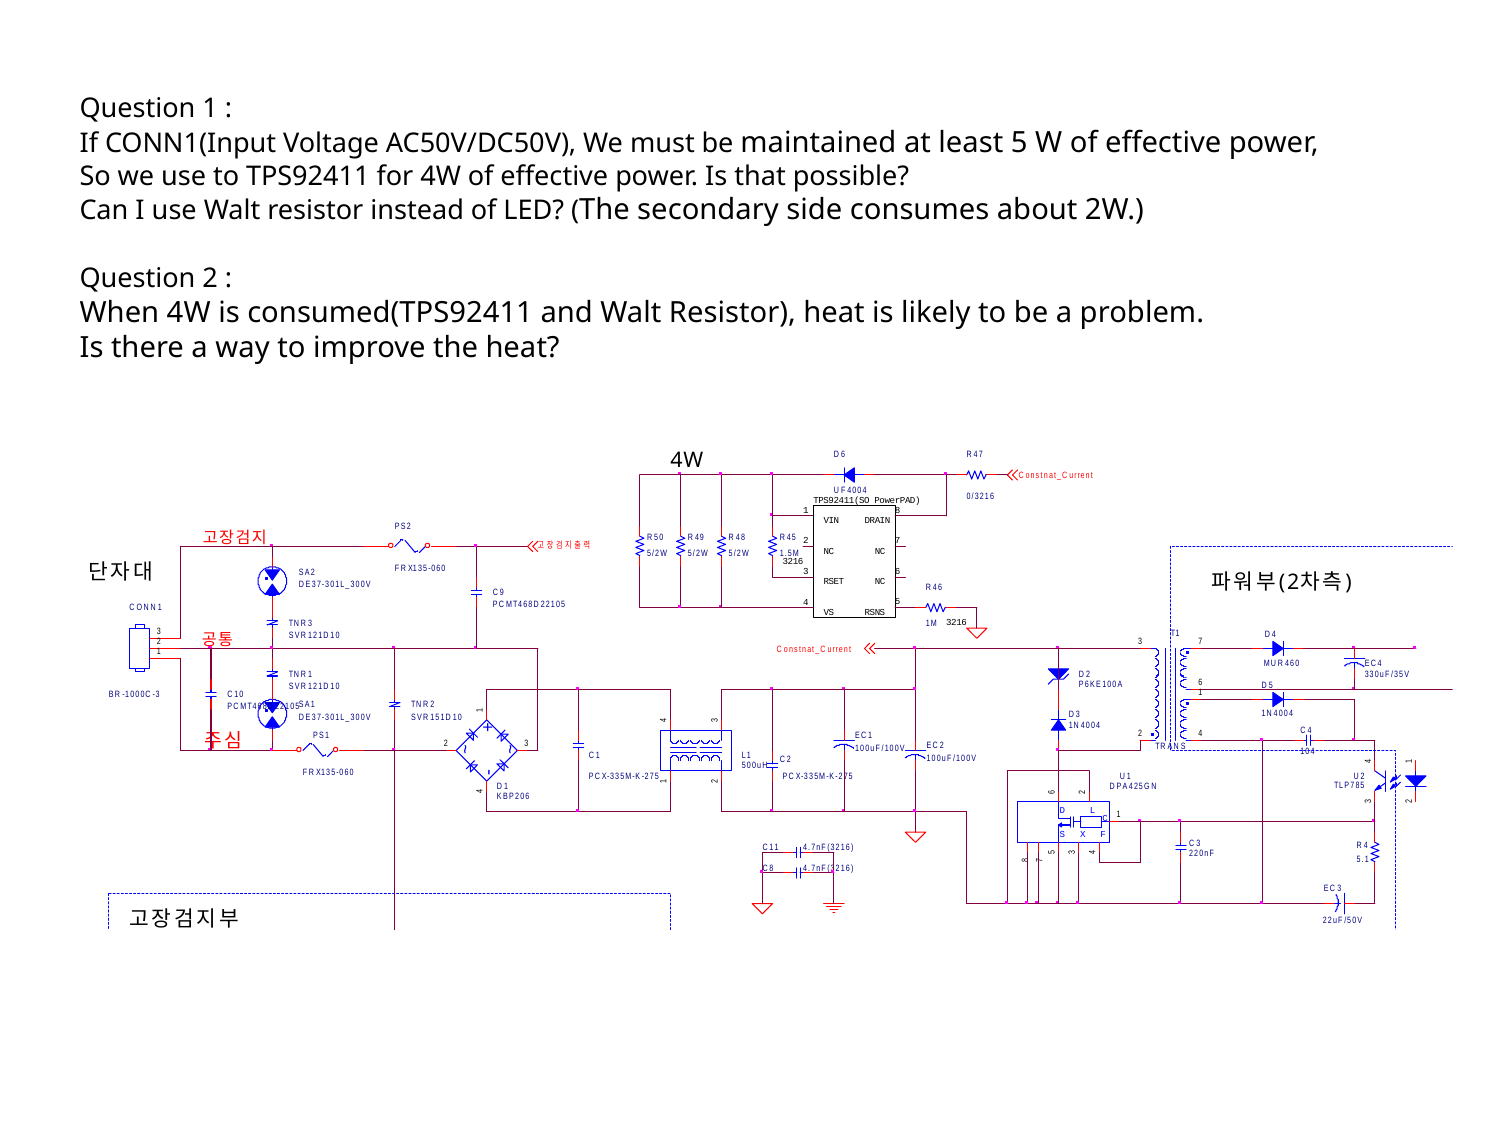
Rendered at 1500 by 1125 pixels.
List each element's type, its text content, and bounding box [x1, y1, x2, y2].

picture [88, 444, 1453, 930]
text_box Question 1 : If CONN1(Input Voltage AC50V/DC50V), We must be maintained at least 5 W of effective power, So we use to TPS92411 for 4W of effective power. Is that possible? Can I use Walt resistor instead of LED? (The secondary side consumes about 2W.) Question 2 : When 4W is consumed(TPS92411 and Walt Resistor), heat is likely to be a problem. Is there a way to improve the heat? [64, 83, 1424, 371]
